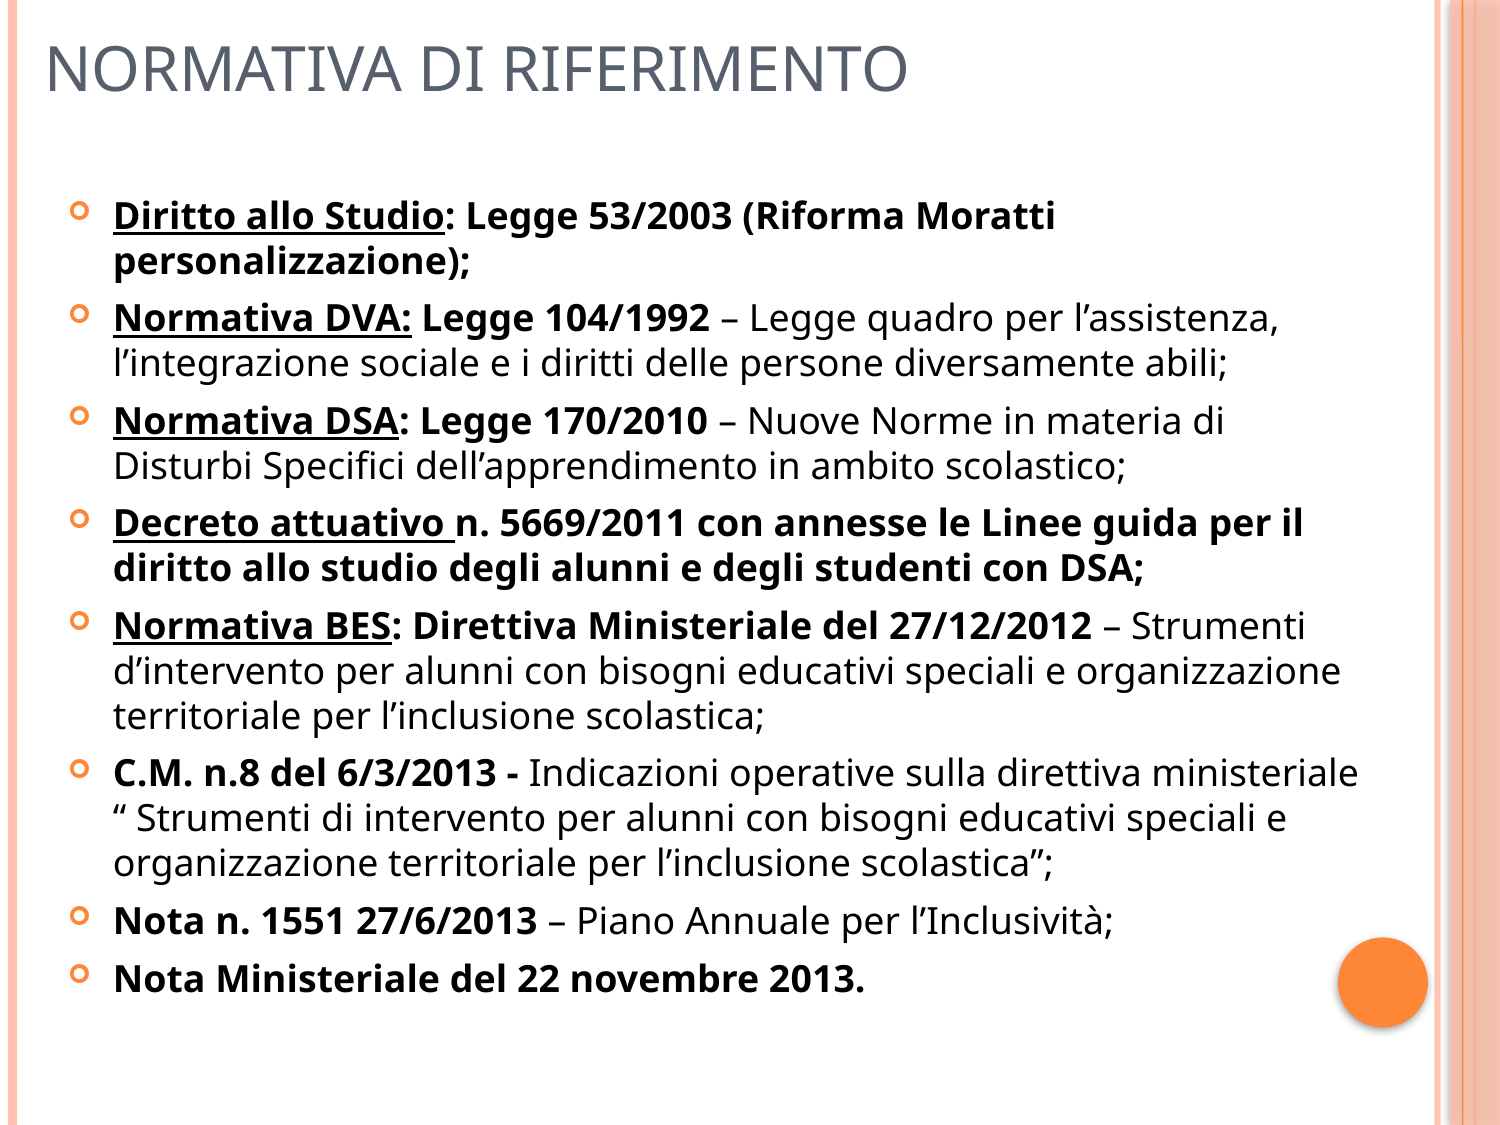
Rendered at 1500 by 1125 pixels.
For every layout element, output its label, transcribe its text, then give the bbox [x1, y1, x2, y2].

title NORMATIVA DI RIFERIMENTO [29, 19, 1255, 112]
list Diritto allo Studio: Legge 53/2003 (Riforma Moratti personalizzazione); Normativa DVA: Legge 104/1992 – Legge quadro per l’assistenza, l’integrazione sociale e i diritti delle persone diversamente abili; Normativa DSA: Legge 170/2010 – Nuove Norme in materia di Disturbi Specifici dell’apprendimento in ambito scolastico; Decreto attuativo n. 5669/2011 con annesse le Linee guida per il diritto allo studio degli alunni e degli studenti con DSA; Normativa BES: Direttiva Ministeriale del 27/12/2012 – Strumenti d’intervento per alunni con bisogni educativi speciali e organizzazione territoriale per l’inclusione scolastica; C.M. n.8 del 6/3/2013 - Indicazioni operative sulla direttiva ministeriale “ Strumenti di intervento per alunni con bisogni educativi speciali e organizzazione territoriale per l’inclusione scolastica”; Nota n. 1551 27/6/2013 – Piano Annuale per l’Inclusività; Nota Ministeriale del 22 novembre 2013. [53, 184, 1376, 1125]
